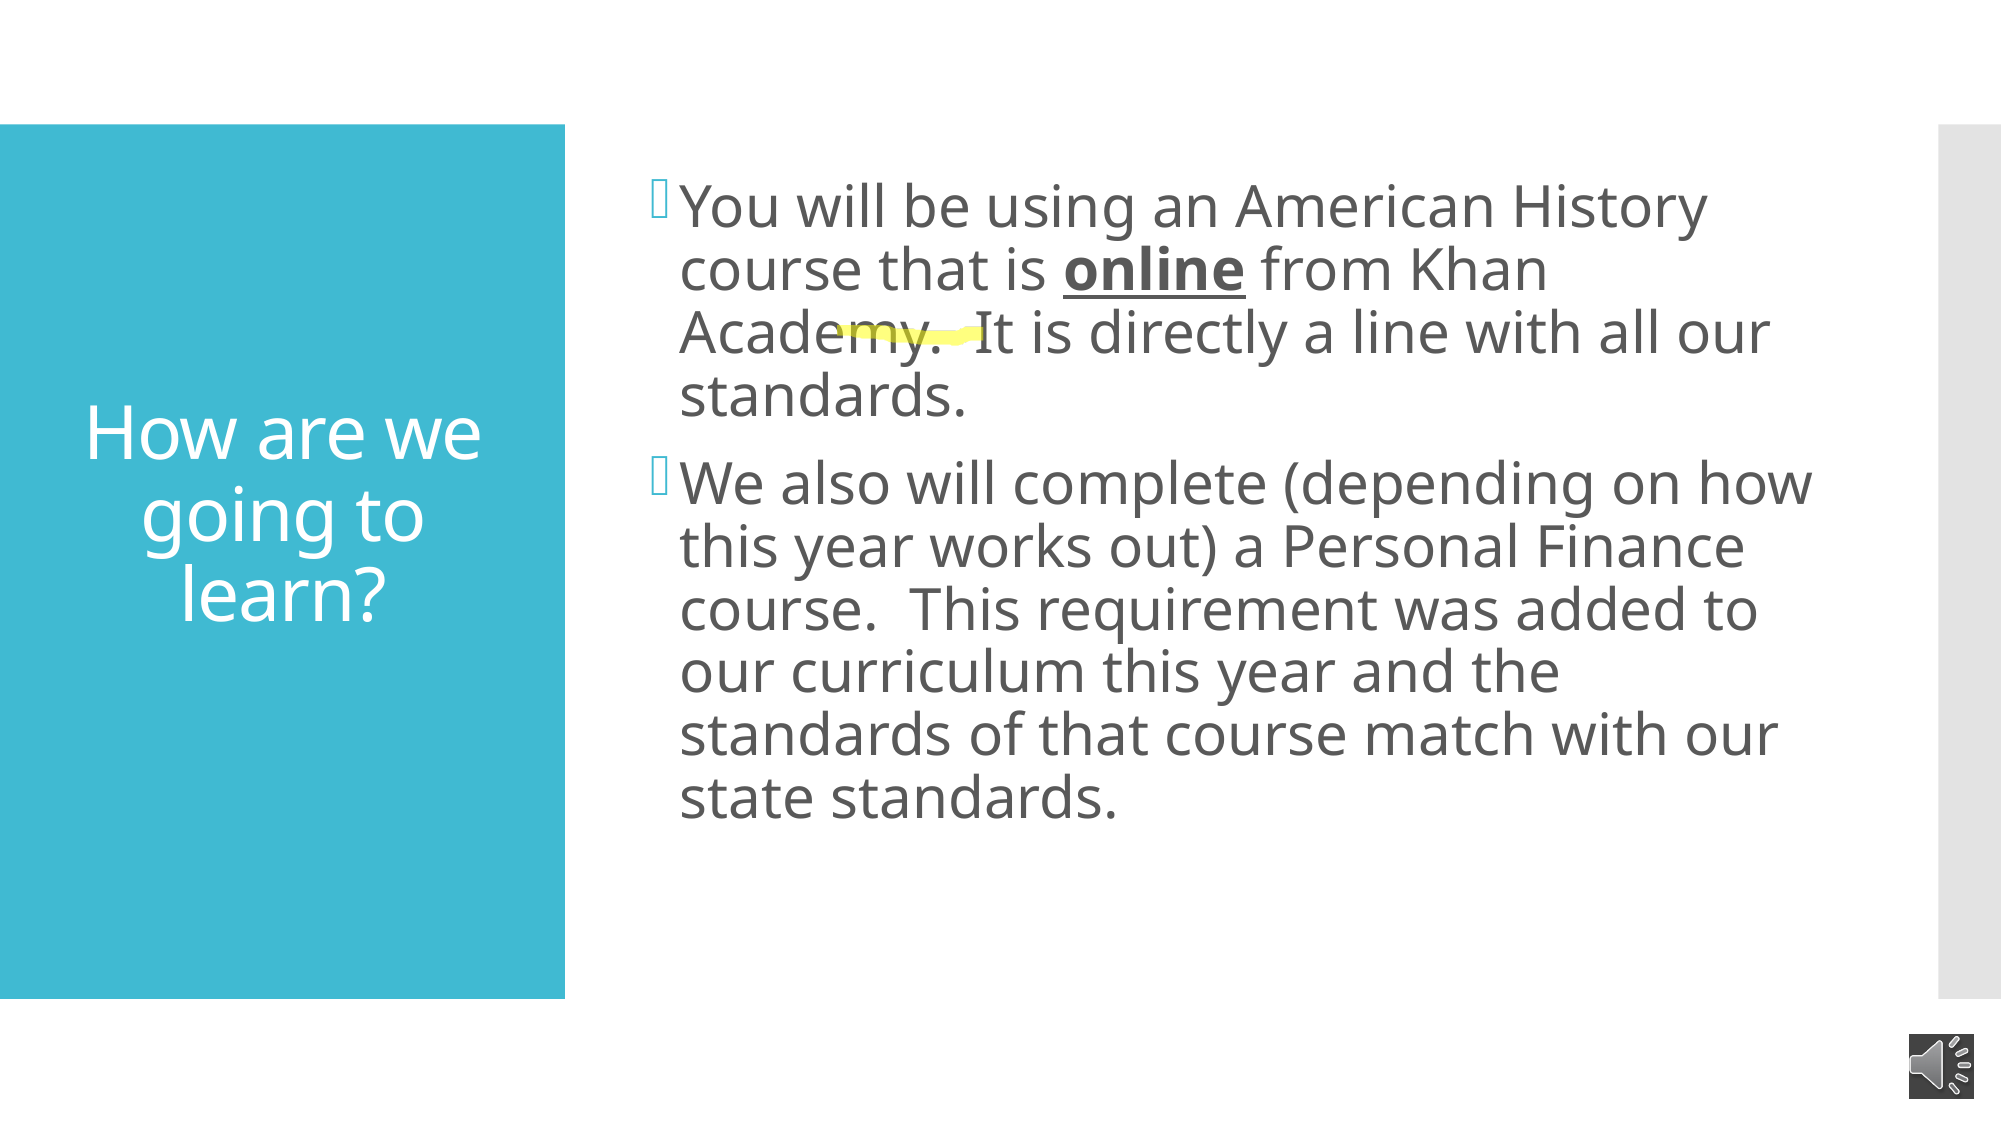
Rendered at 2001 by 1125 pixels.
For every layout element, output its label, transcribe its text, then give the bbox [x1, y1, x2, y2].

title How are we going to learn? [41, 184, 525, 940]
picture [837, 325, 995, 361]
list You will be using an American History course that is online from Khan Academy. It is directly a line with all our standards. We also will complete (depending on how this year works out) a Personal Finance course. This requirement was added to our curriculum this year and the standards of that course match with our state standards. [634, 141, 1835, 982]
picture [1908, 1033, 1976, 1101]
